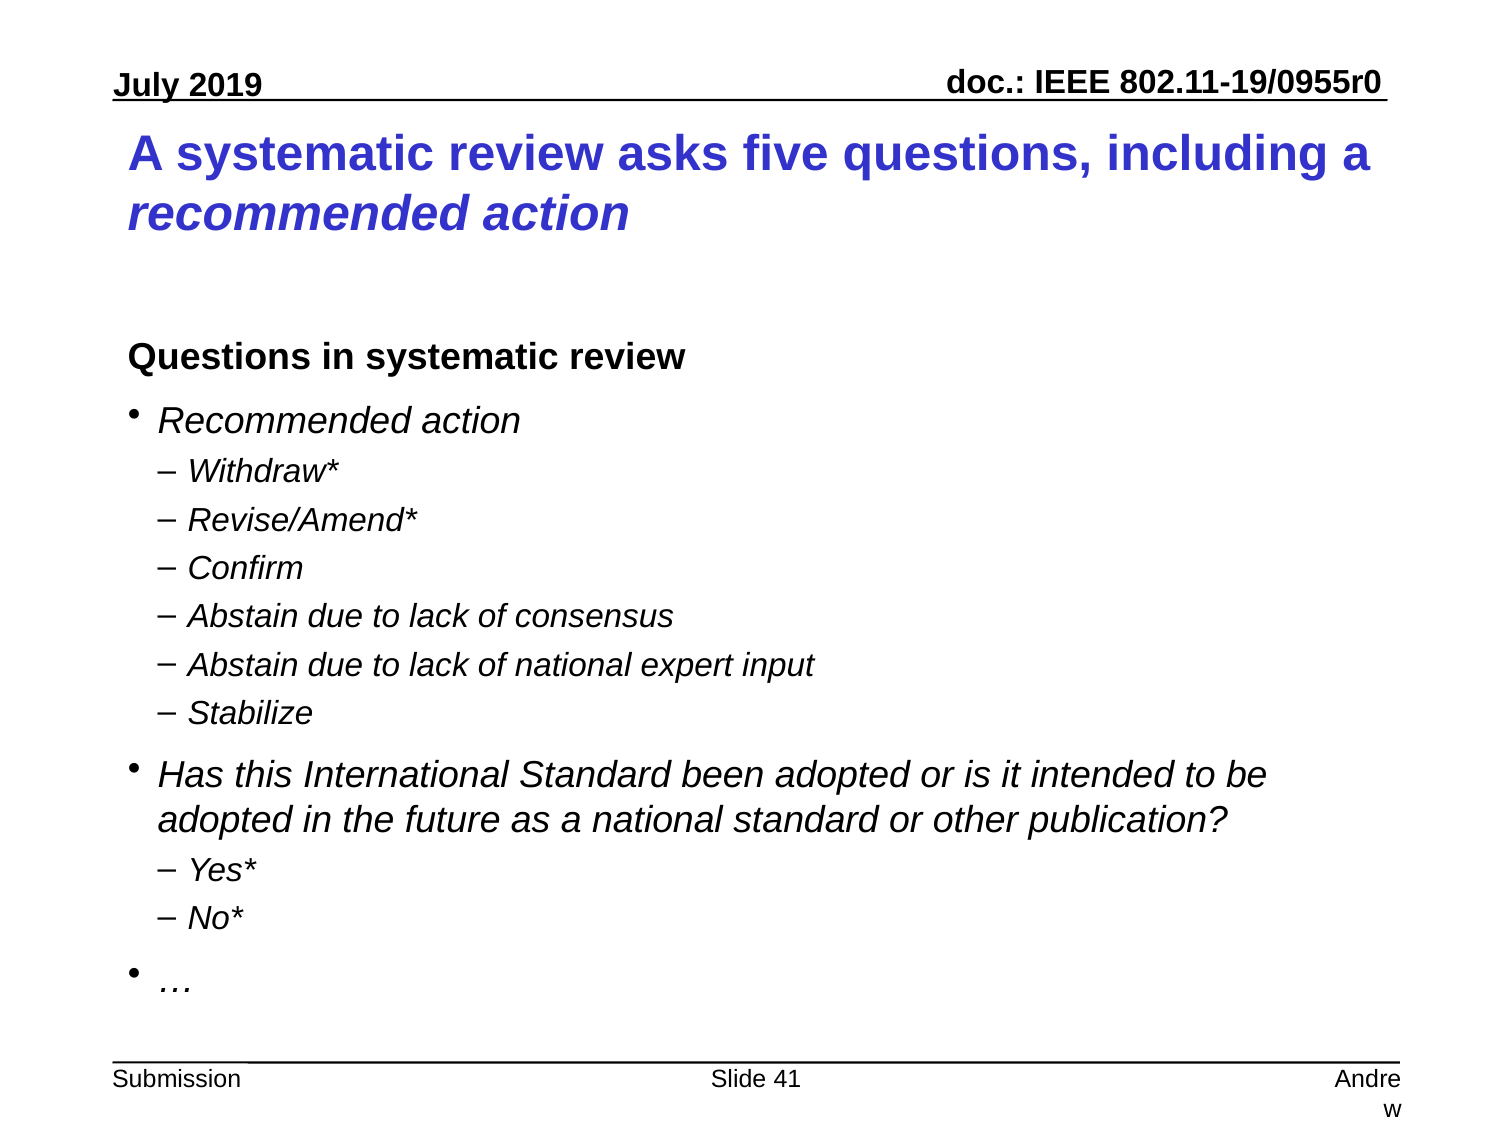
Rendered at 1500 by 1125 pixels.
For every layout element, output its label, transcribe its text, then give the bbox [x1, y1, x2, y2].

footer Andrew Myles, Cisco [1320, 1061, 1402, 1093]
title A systematic review asks five questions, including a recommended action [112, 112, 1388, 288]
slide_number Slide 41 [709, 1061, 803, 1093]
list Questions in systematic review Recommended action Withdraw* Revise/Amend* Confirm Abstain due to lack of consensus Abstain due to lack of national expert input Stabilize Has this International Standard been adopted or is it intended to be adopted in the future as a national standard or other publication? Yes* No* … [112, 324, 1388, 1000]
